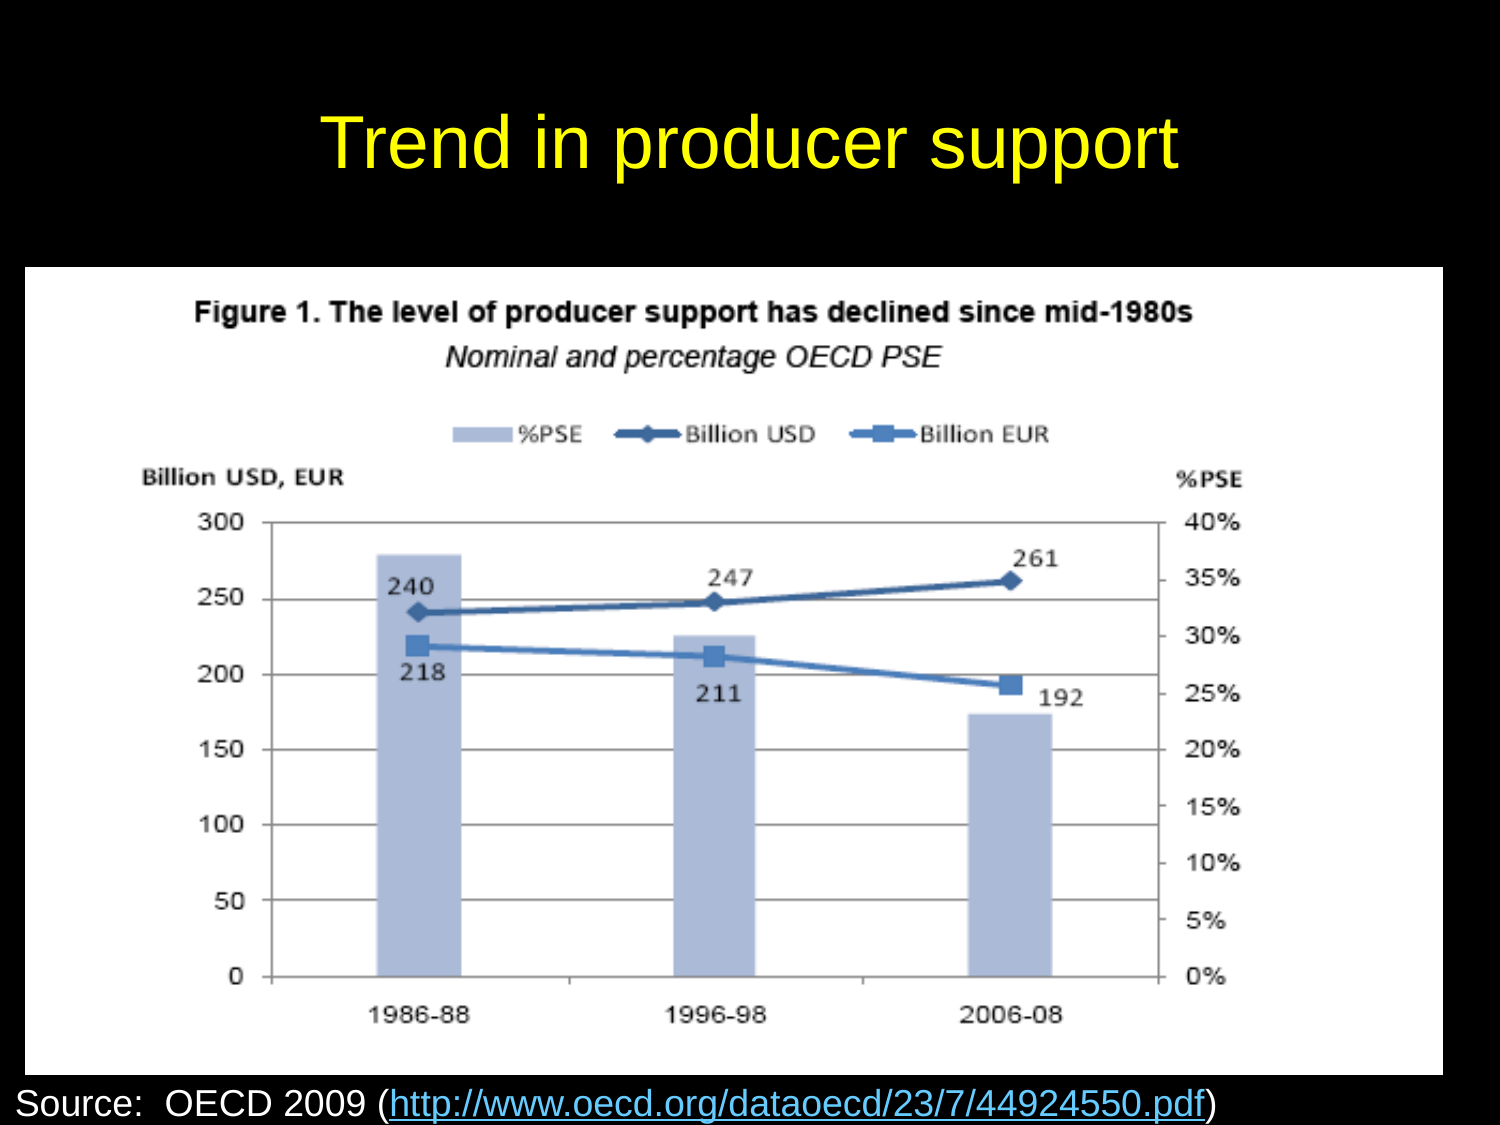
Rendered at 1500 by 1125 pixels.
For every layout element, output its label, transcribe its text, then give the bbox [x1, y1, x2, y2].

title Trend in producer support [74, 44, 1426, 233]
text_box Source: OECD 2009 (http://www.oecd.org/dataoecd/23/7/44924550.pdf) [0, 1071, 1500, 1125]
picture [25, 267, 1444, 1076]
